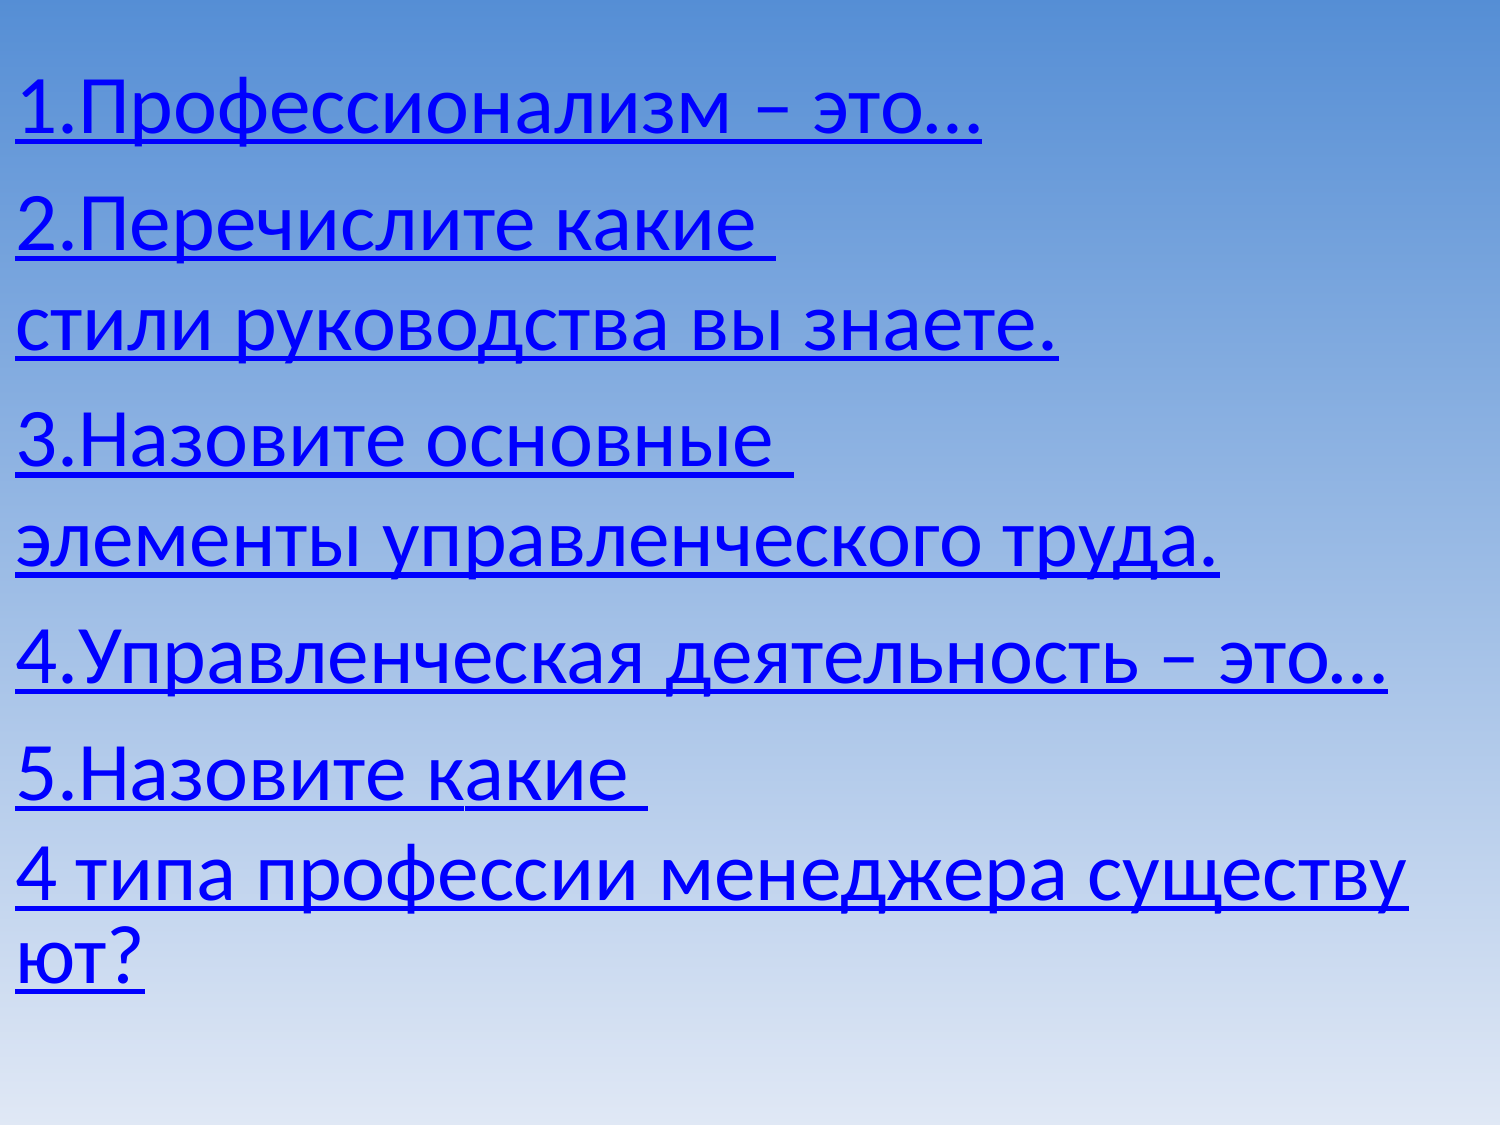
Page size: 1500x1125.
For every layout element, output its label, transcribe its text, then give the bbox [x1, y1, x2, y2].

list 1.Профессионализм – это… 2.Перечислите какие стили руководства вы знаете. 3.Назовите основные элементы управленческого труда. 4.Управленческая деятельность – это… 5.Назовите какие 4 типа профессии менеджера существуют? [0, 42, 1425, 1094]
